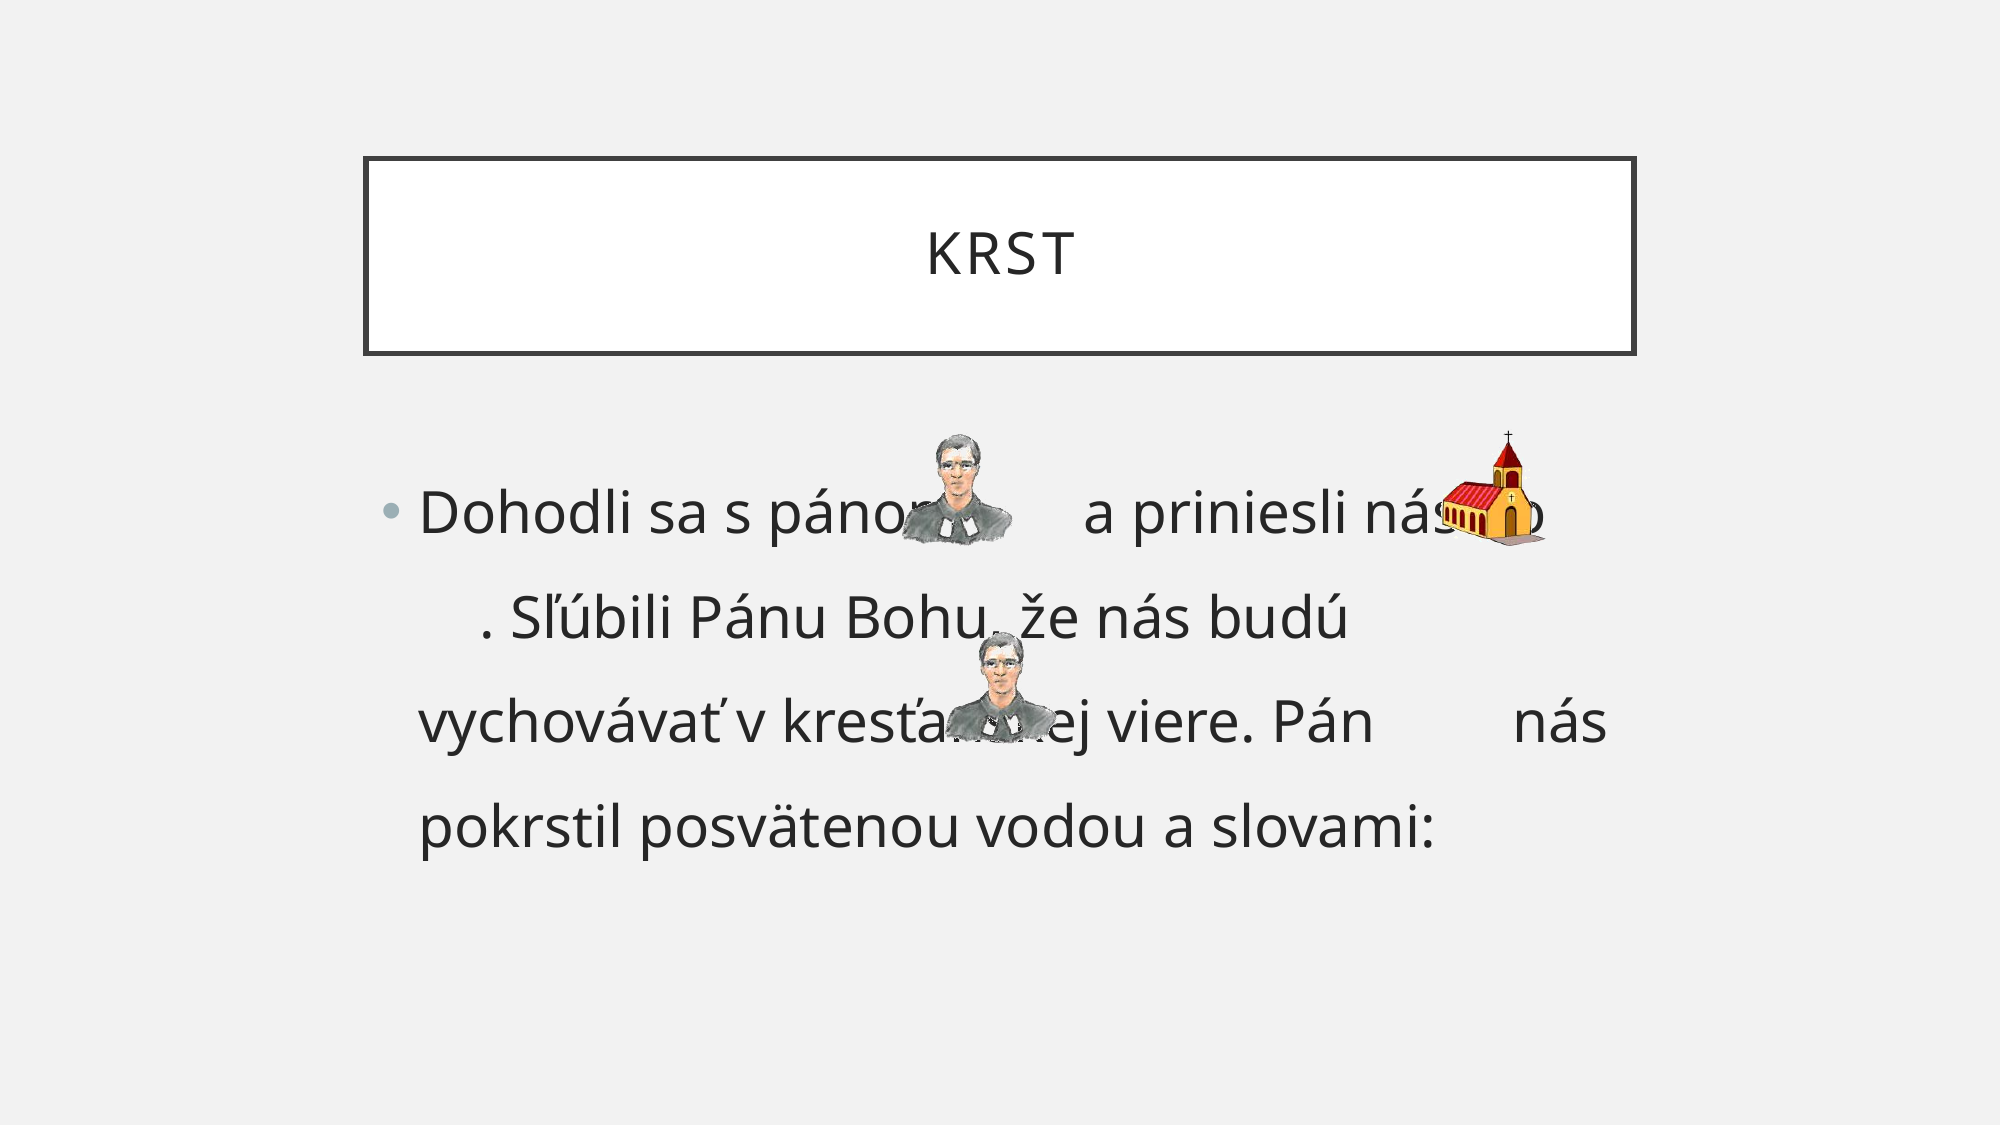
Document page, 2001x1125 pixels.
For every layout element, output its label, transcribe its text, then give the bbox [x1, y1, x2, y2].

picture [899, 432, 1013, 546]
title krst [363, 156, 1637, 356]
list Dohodli sa s pánom a priniesli nás do . Sľúbili Pánu Bohu, že nás budú vychovávať v kresťanskej viere. Pán nás pokrstil posvätenou vodou a slovami: [366, 432, 1634, 942]
picture [943, 630, 1057, 744]
picture [1441, 427, 1547, 546]
